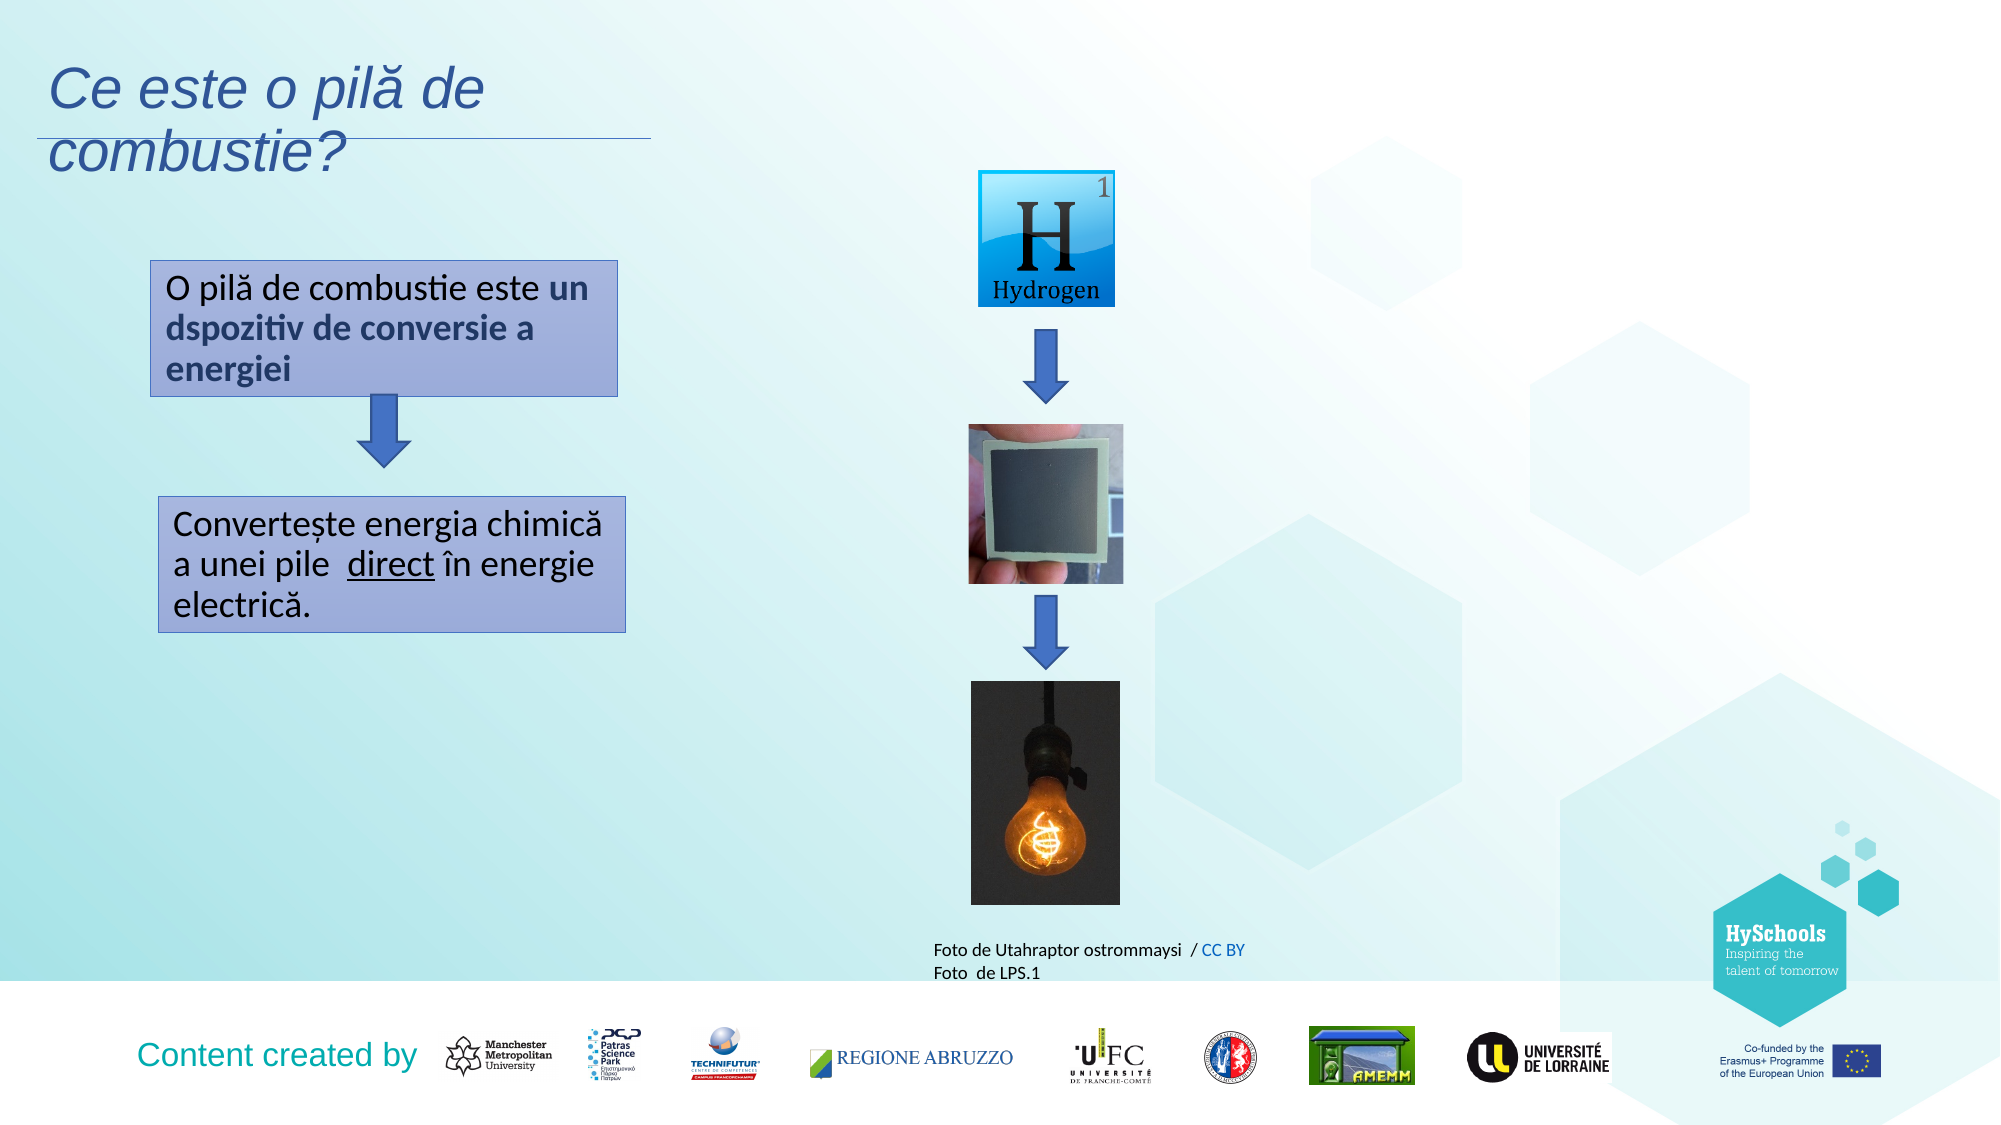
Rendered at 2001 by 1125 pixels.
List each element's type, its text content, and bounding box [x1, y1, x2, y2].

text_box O pilă de combustie este un dspozitiv de conversie a energiei [150, 260, 618, 397]
text_box [355, 393, 412, 469]
text_box [1022, 594, 1070, 671]
picture [0, 0, 2000, 1125]
text_box [1022, 329, 1070, 405]
text_box Convertește energia chimică a unei pile direct în energie electrică. [158, 496, 626, 633]
text_box Ce este o pilă de combustie? [33, 50, 655, 104]
text_box Foto de Utahraptor ostrommaysi / CC BY Foto de LPS.1 [918, 930, 1284, 991]
